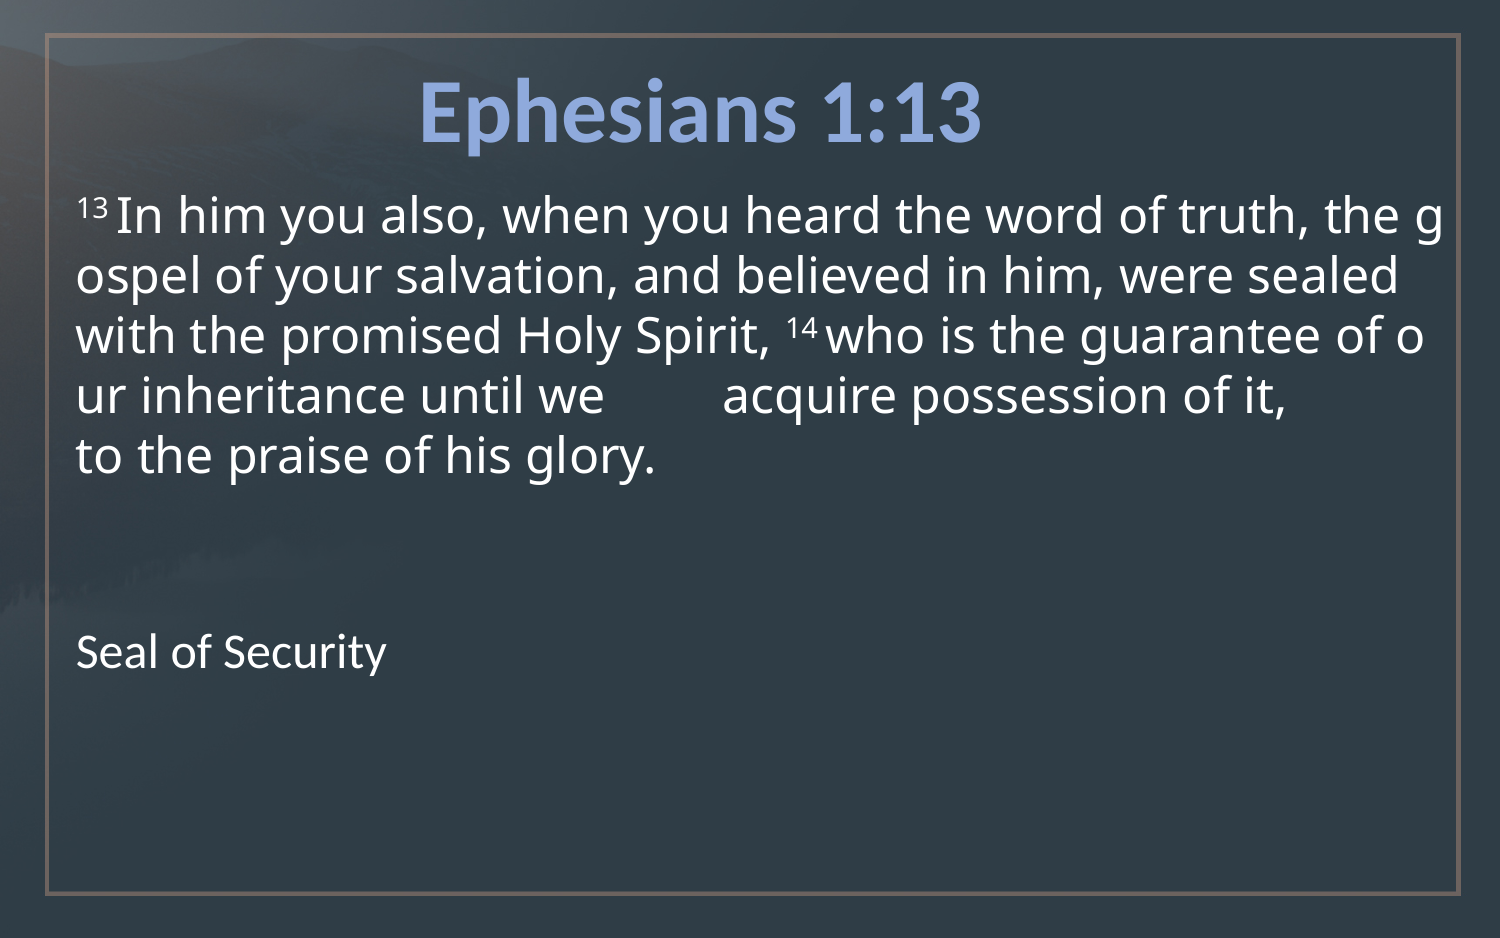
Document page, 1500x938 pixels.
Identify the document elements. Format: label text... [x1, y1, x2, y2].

picture [0, 0, 1500, 938]
text_box Ephesians 1:13 [149, 43, 1253, 177]
text_box 13 In him you also, when you heard the word of truth, the gospel of your salvation, and believed in him, were sealed with the promised Holy Spirit, 14 who is the guarantee of our inheritance until we acquire possession of it, to the praise of his glory. Seal of Security [61, 176, 1461, 812]
